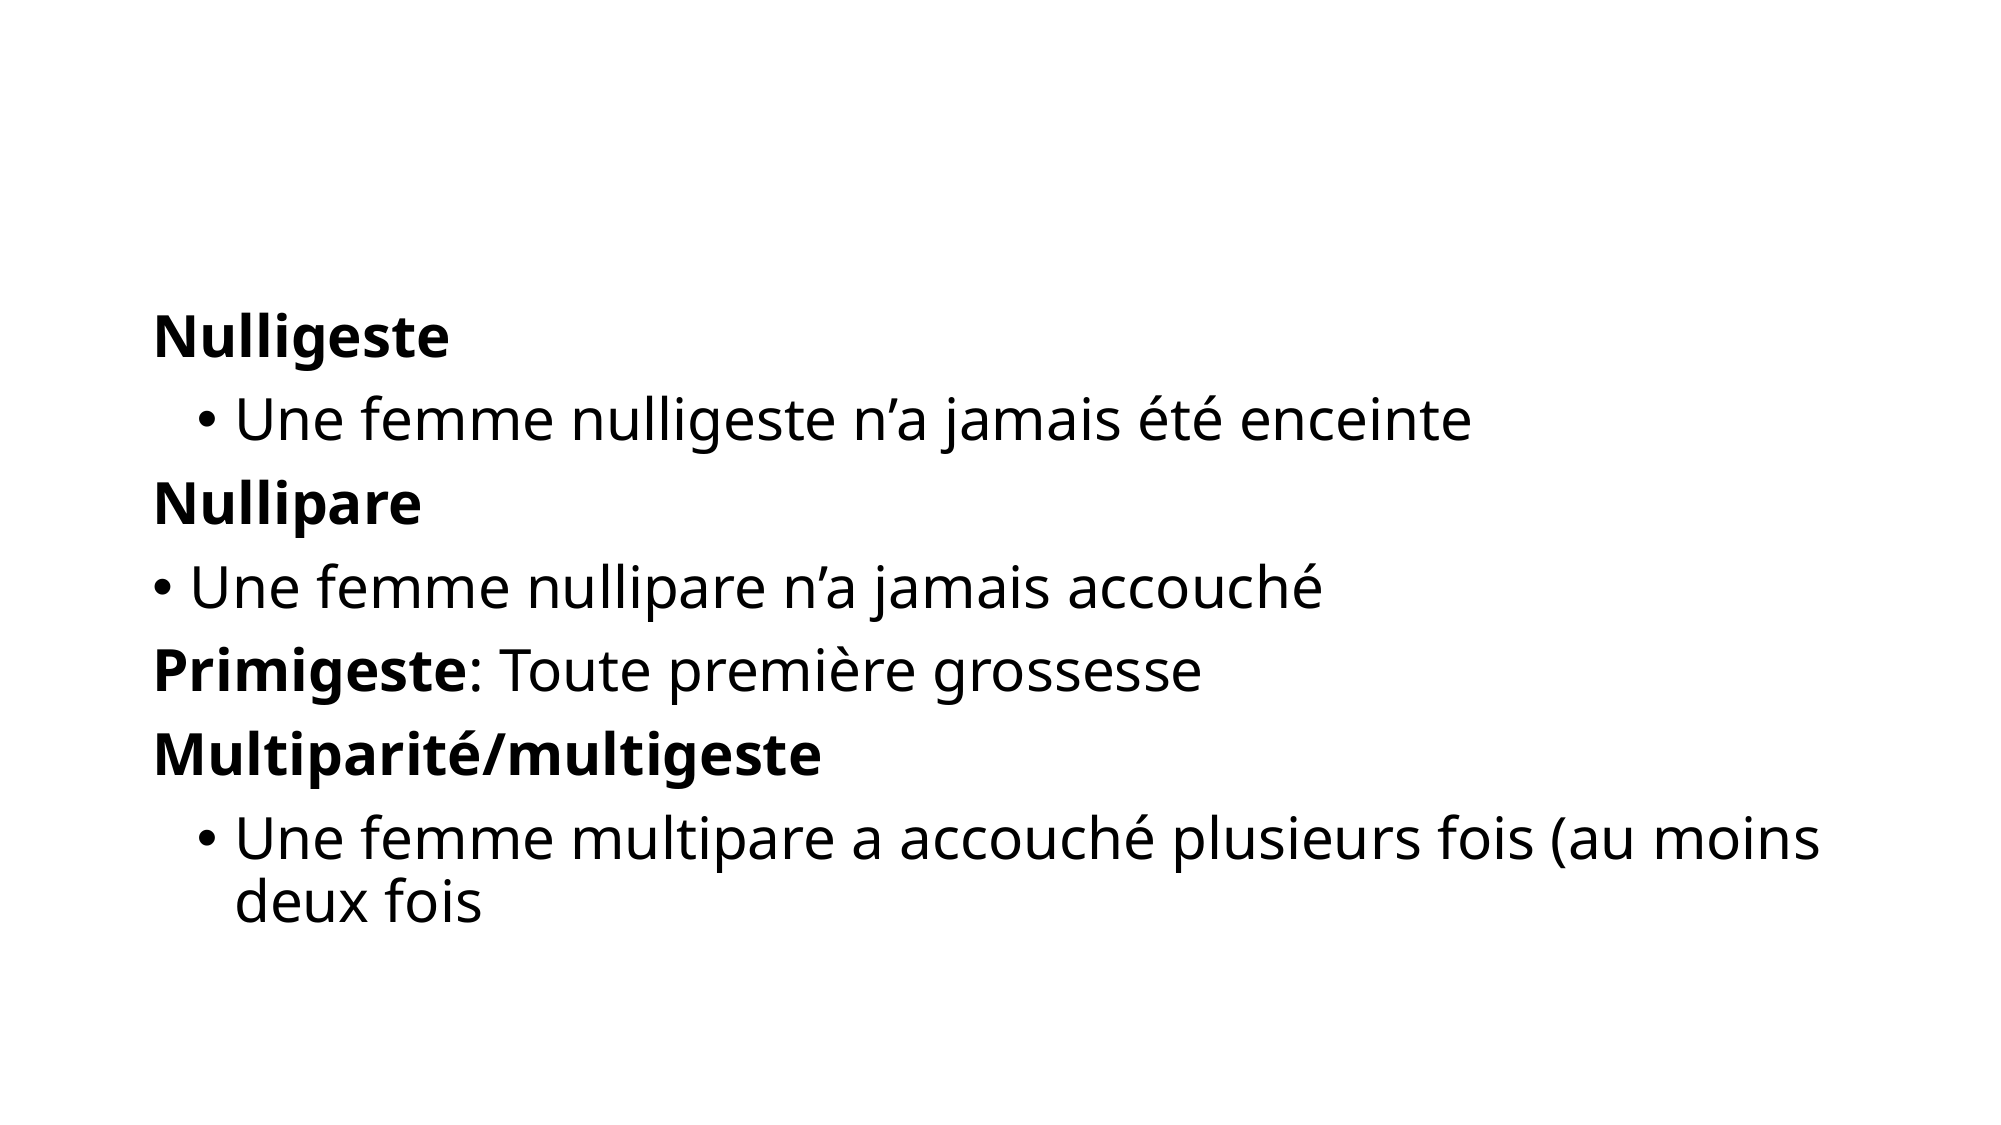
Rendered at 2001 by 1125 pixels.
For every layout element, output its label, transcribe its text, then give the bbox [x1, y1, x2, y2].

list Nulligeste Une femme nulligeste n’a jamais été enceinte Nullipare Une femme nullipare n’a jamais accouché Primigeste: Toute première grossesse Multiparité/multigeste Une femme multipare a accouché plusieurs fois (au moins deux fois [137, 299, 1863, 1014]
